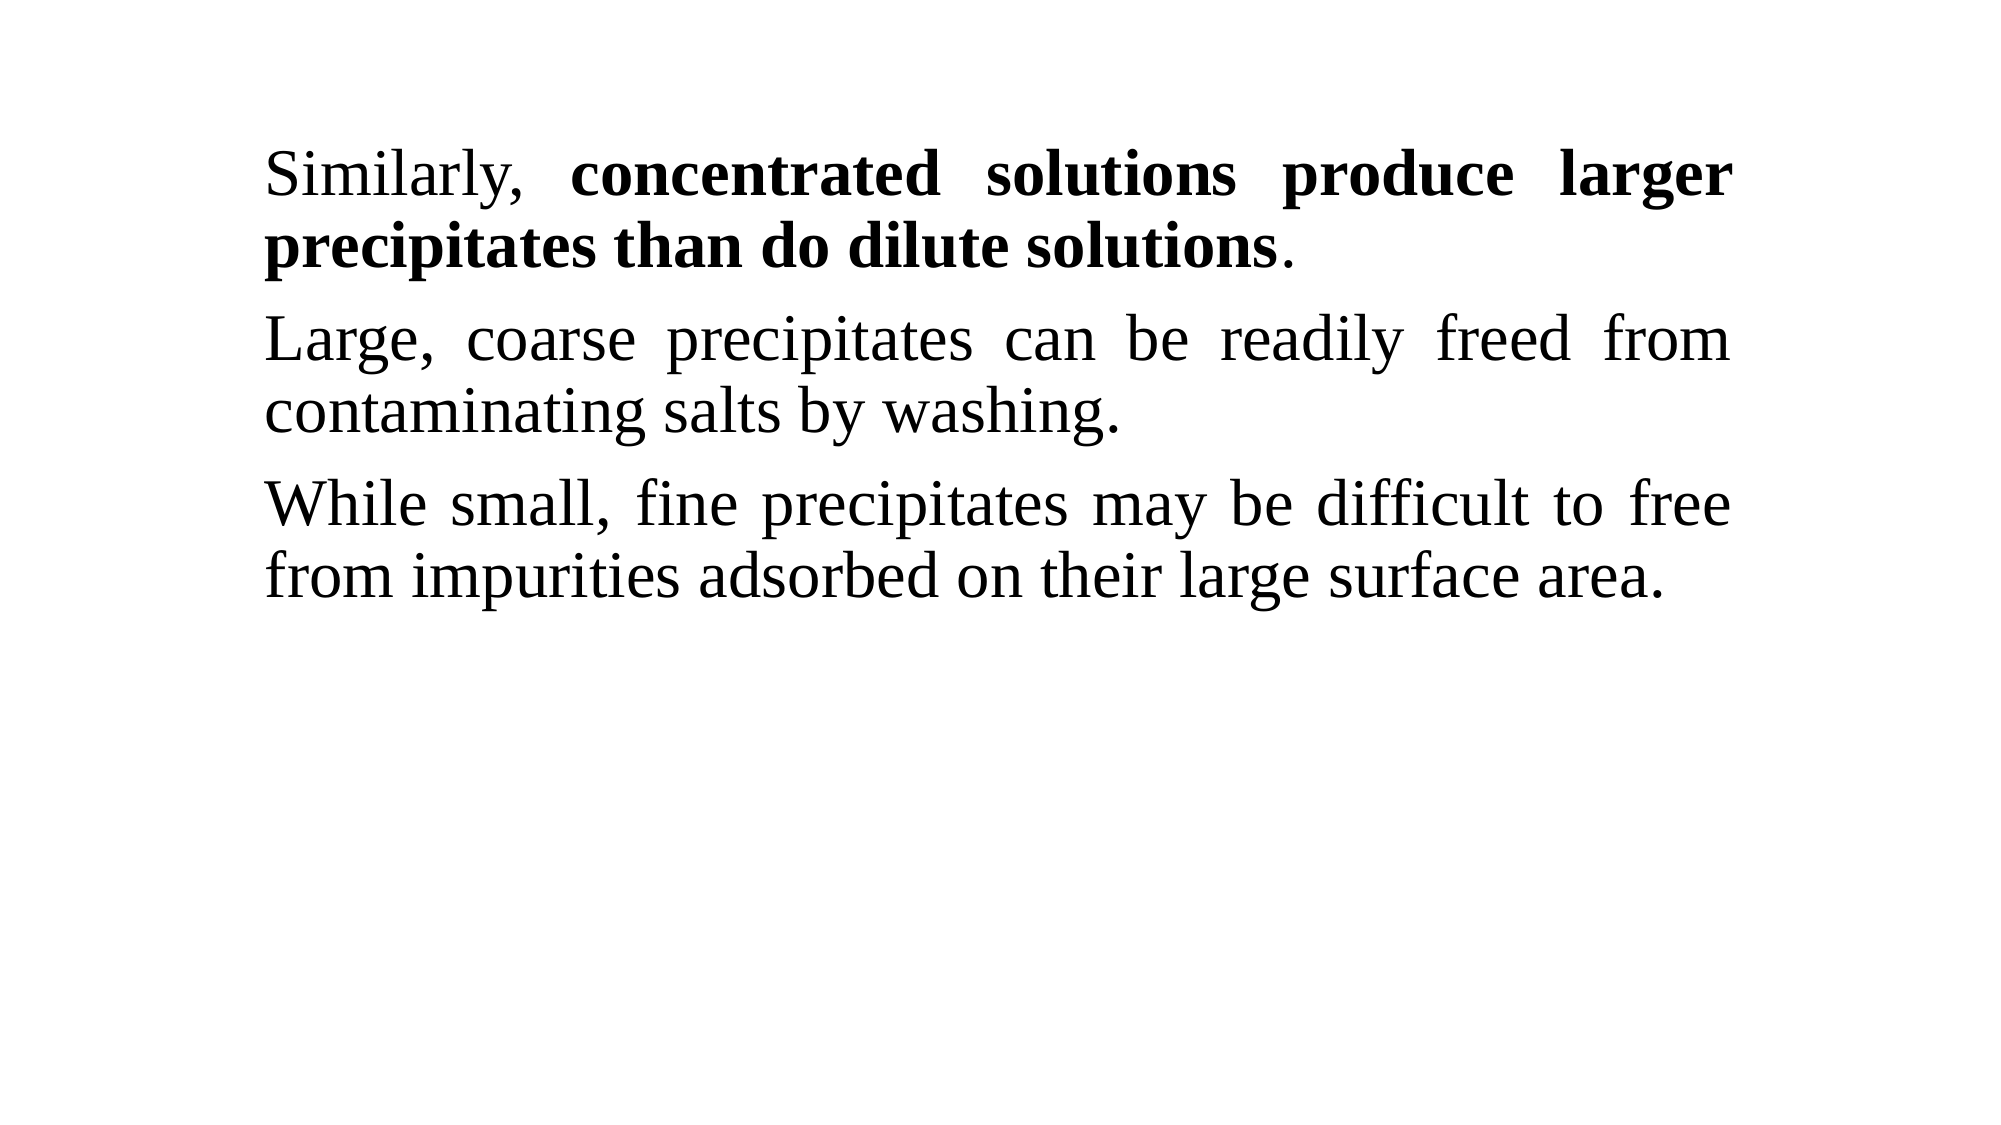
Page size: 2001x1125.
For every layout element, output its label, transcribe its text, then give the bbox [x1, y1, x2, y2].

subtitle Similarly, concentrated solutions produce larger precipitates than do dilute solutions. Large, coarse precipitates can be readily freed from contaminating salts by washing. While small, fine precipitates may be difficult to free from impurities adsorbed on their large surface area. [249, 130, 1750, 997]
